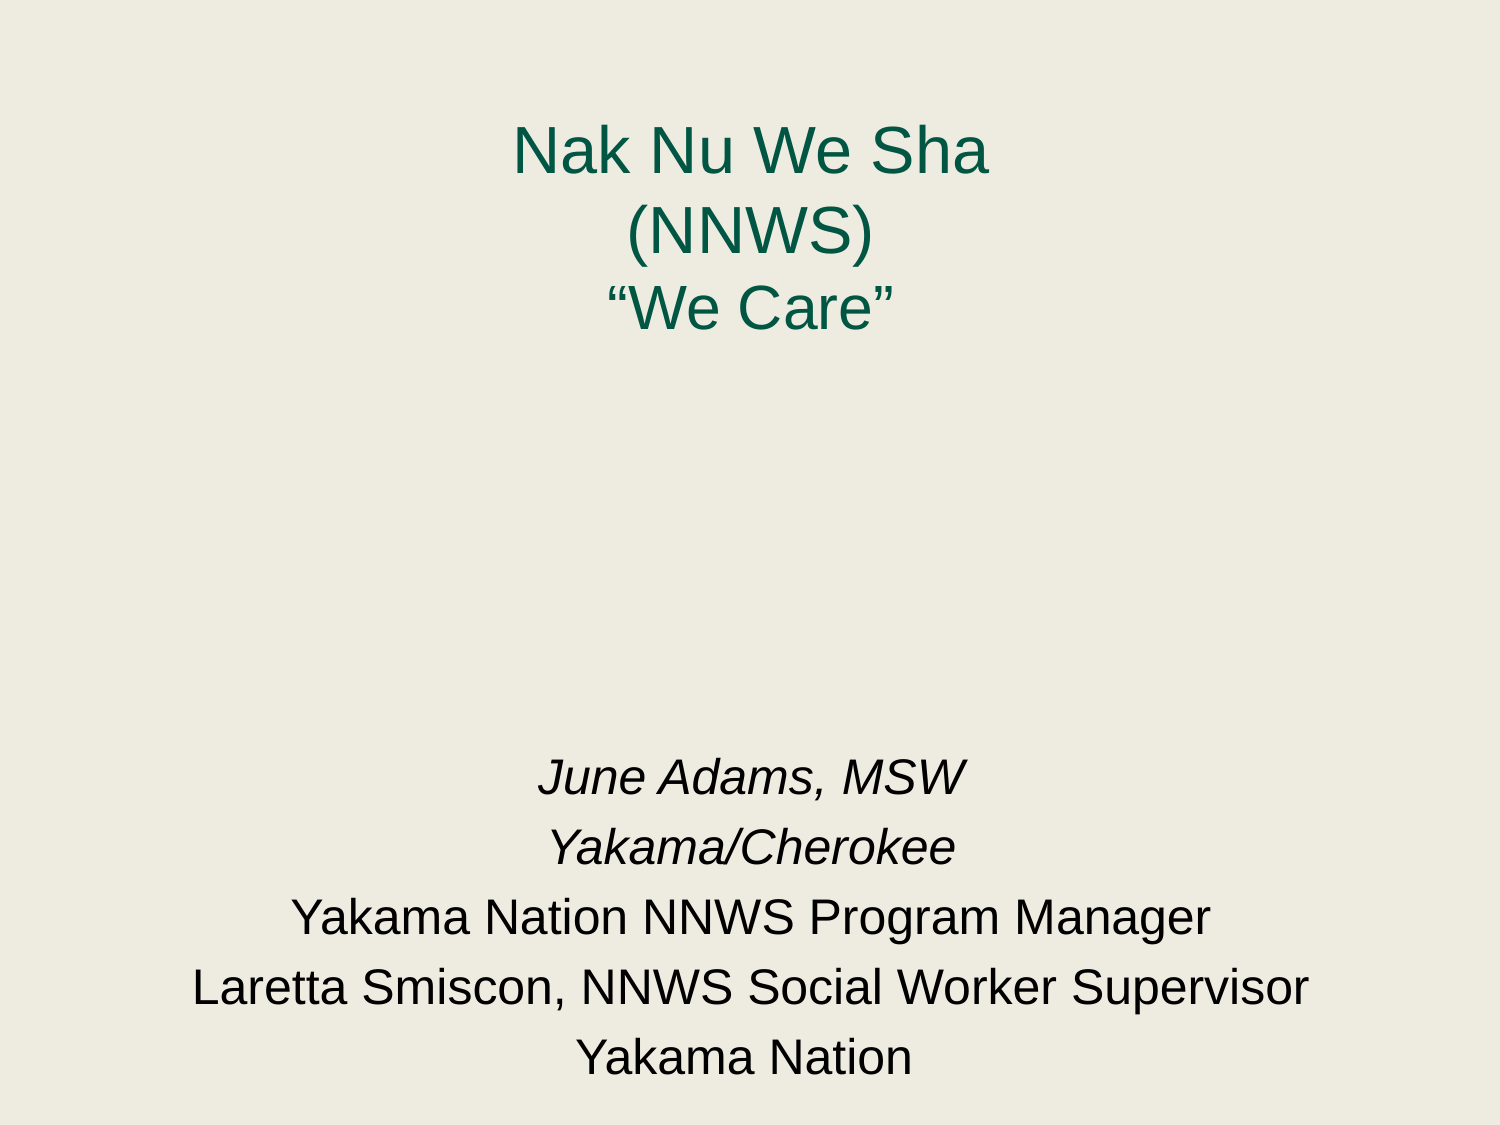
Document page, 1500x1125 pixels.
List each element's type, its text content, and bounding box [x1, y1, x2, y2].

text_box June Adams, MSW Yakama/Cherokee Yakama Nation NNWS Program Manager Laretta Smiscon, NNWS Social Worker Supervisor Yakama Nation [58, 737, 1444, 954]
text_box Nak Nu We Sha (NNWS) “We Care” [37, 99, 1465, 498]
